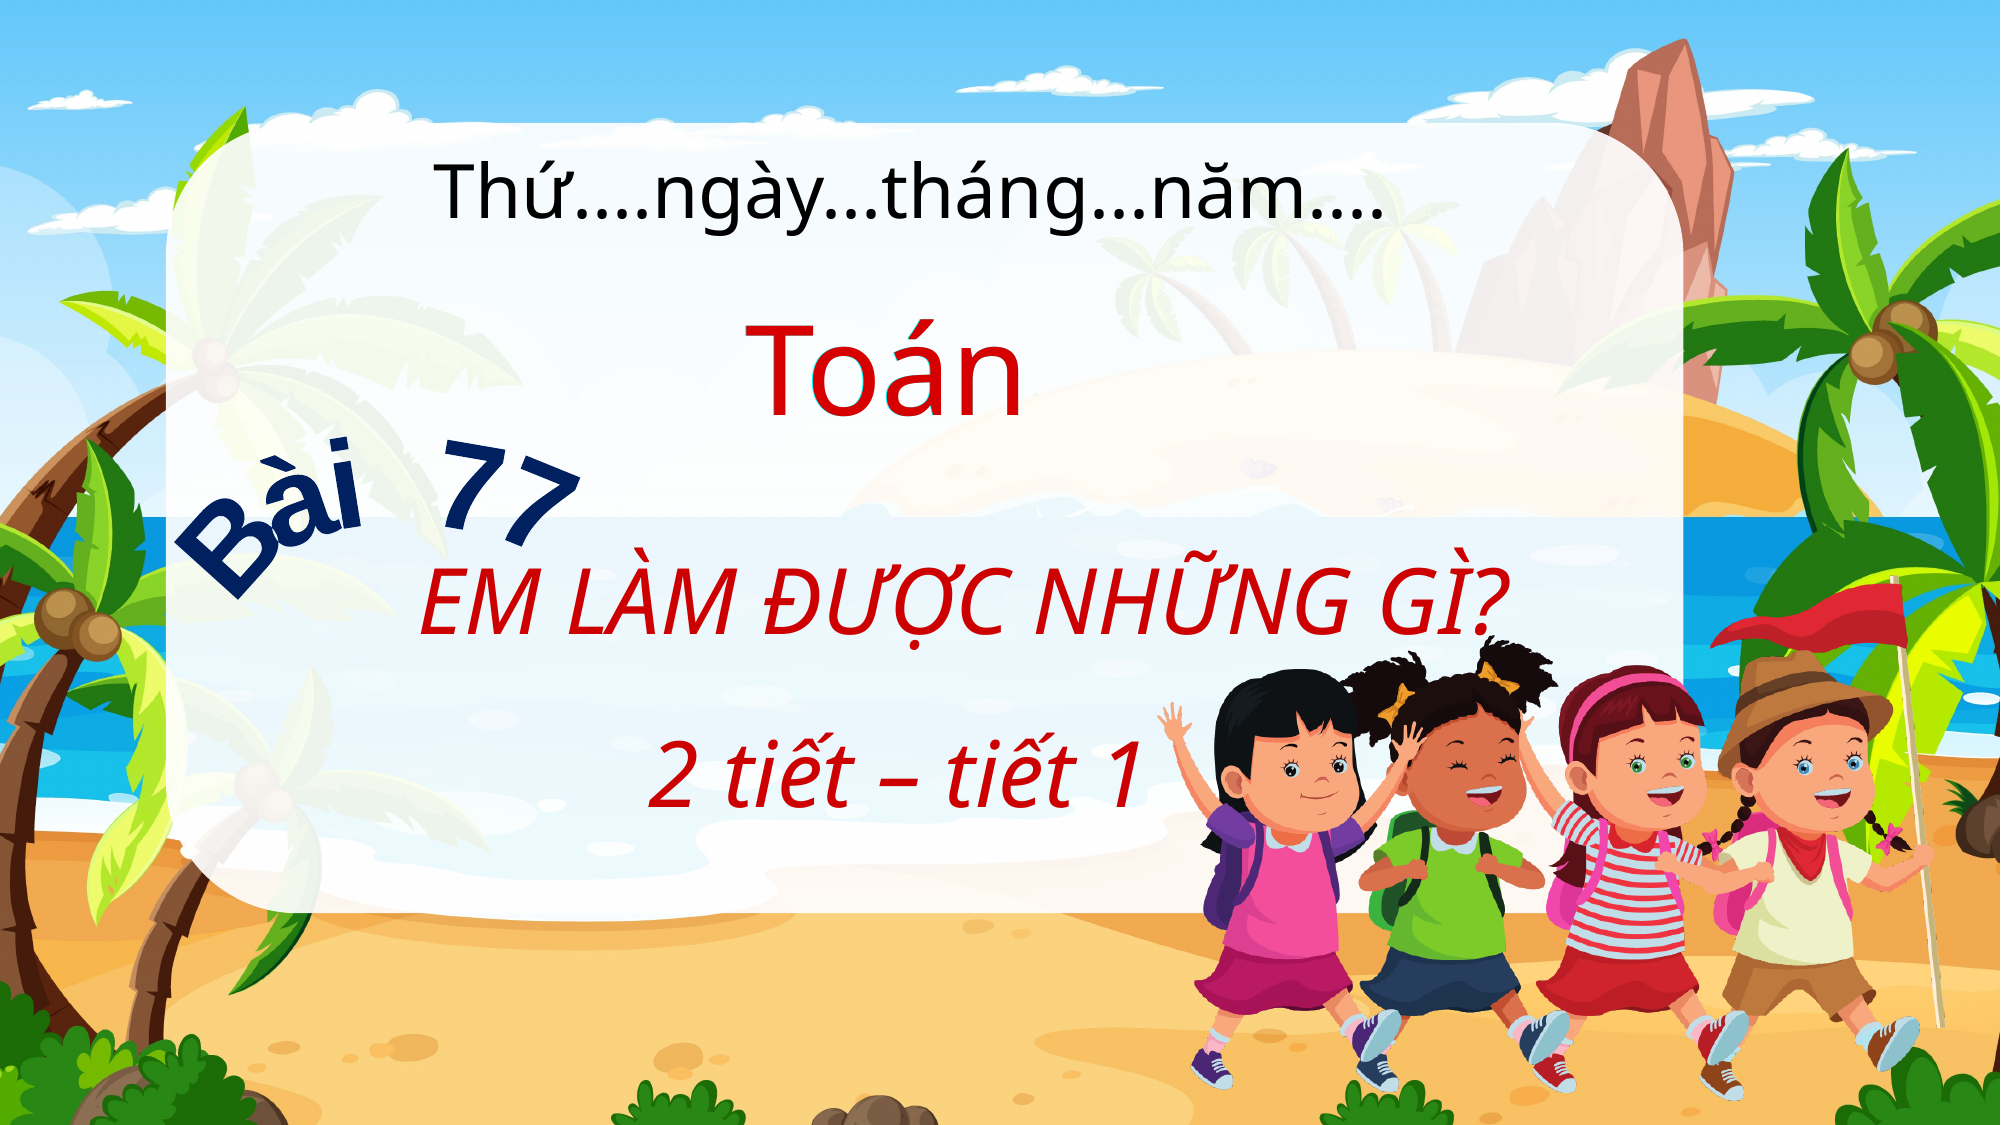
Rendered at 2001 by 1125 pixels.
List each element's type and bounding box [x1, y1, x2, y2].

text_box [729, 282, 1120, 450]
picture [0, 0, 2000, 1125]
